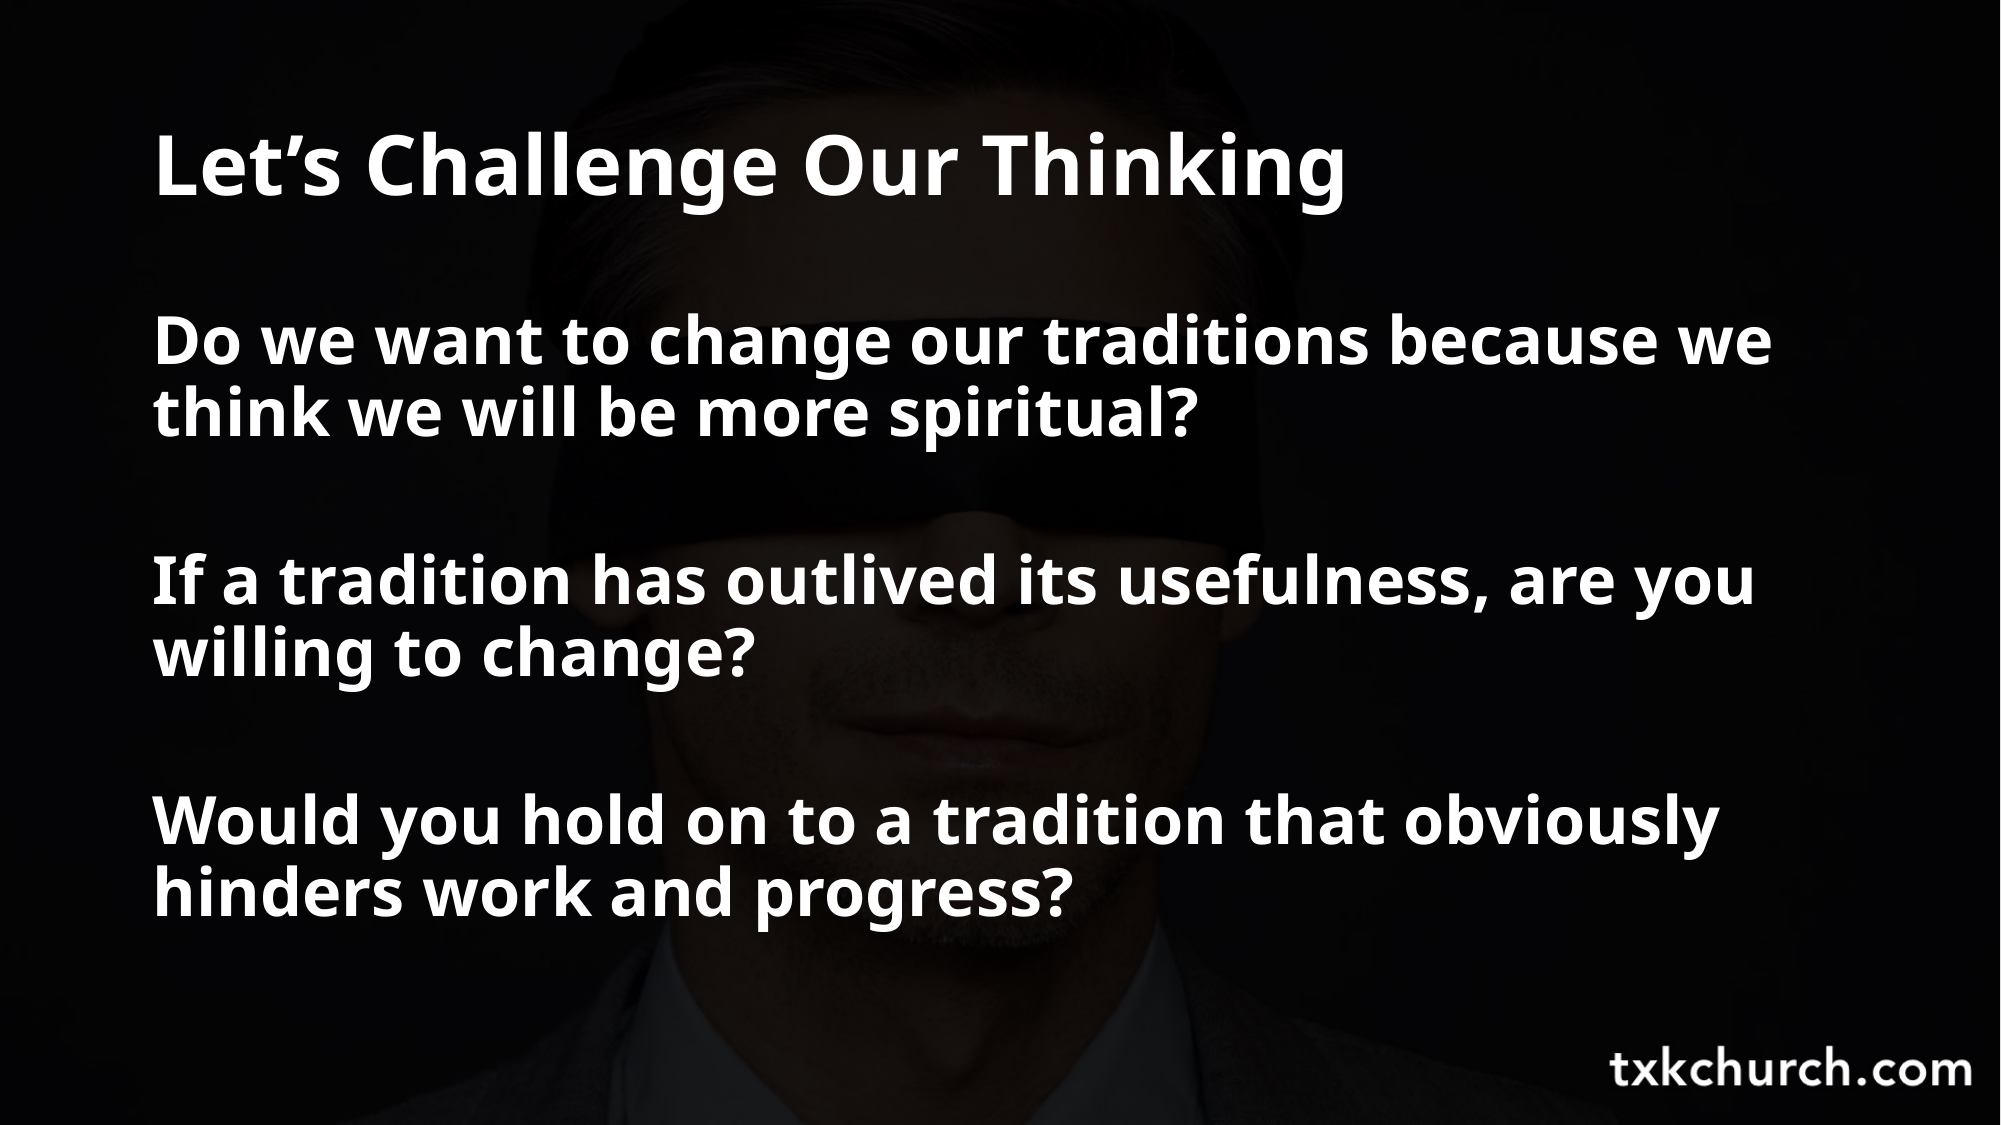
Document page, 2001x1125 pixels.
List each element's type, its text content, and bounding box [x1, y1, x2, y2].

title Let’s Challenge Our Thinking [137, 59, 1863, 278]
list Do we want to change our traditions because we think we will be more spiritual? If a tradition has outlived its usefulness, are you willing to change? Would you hold on to a tradition that obviously hinders work and progress? [137, 299, 1863, 1014]
picture [0, 0, 2001, 1125]
